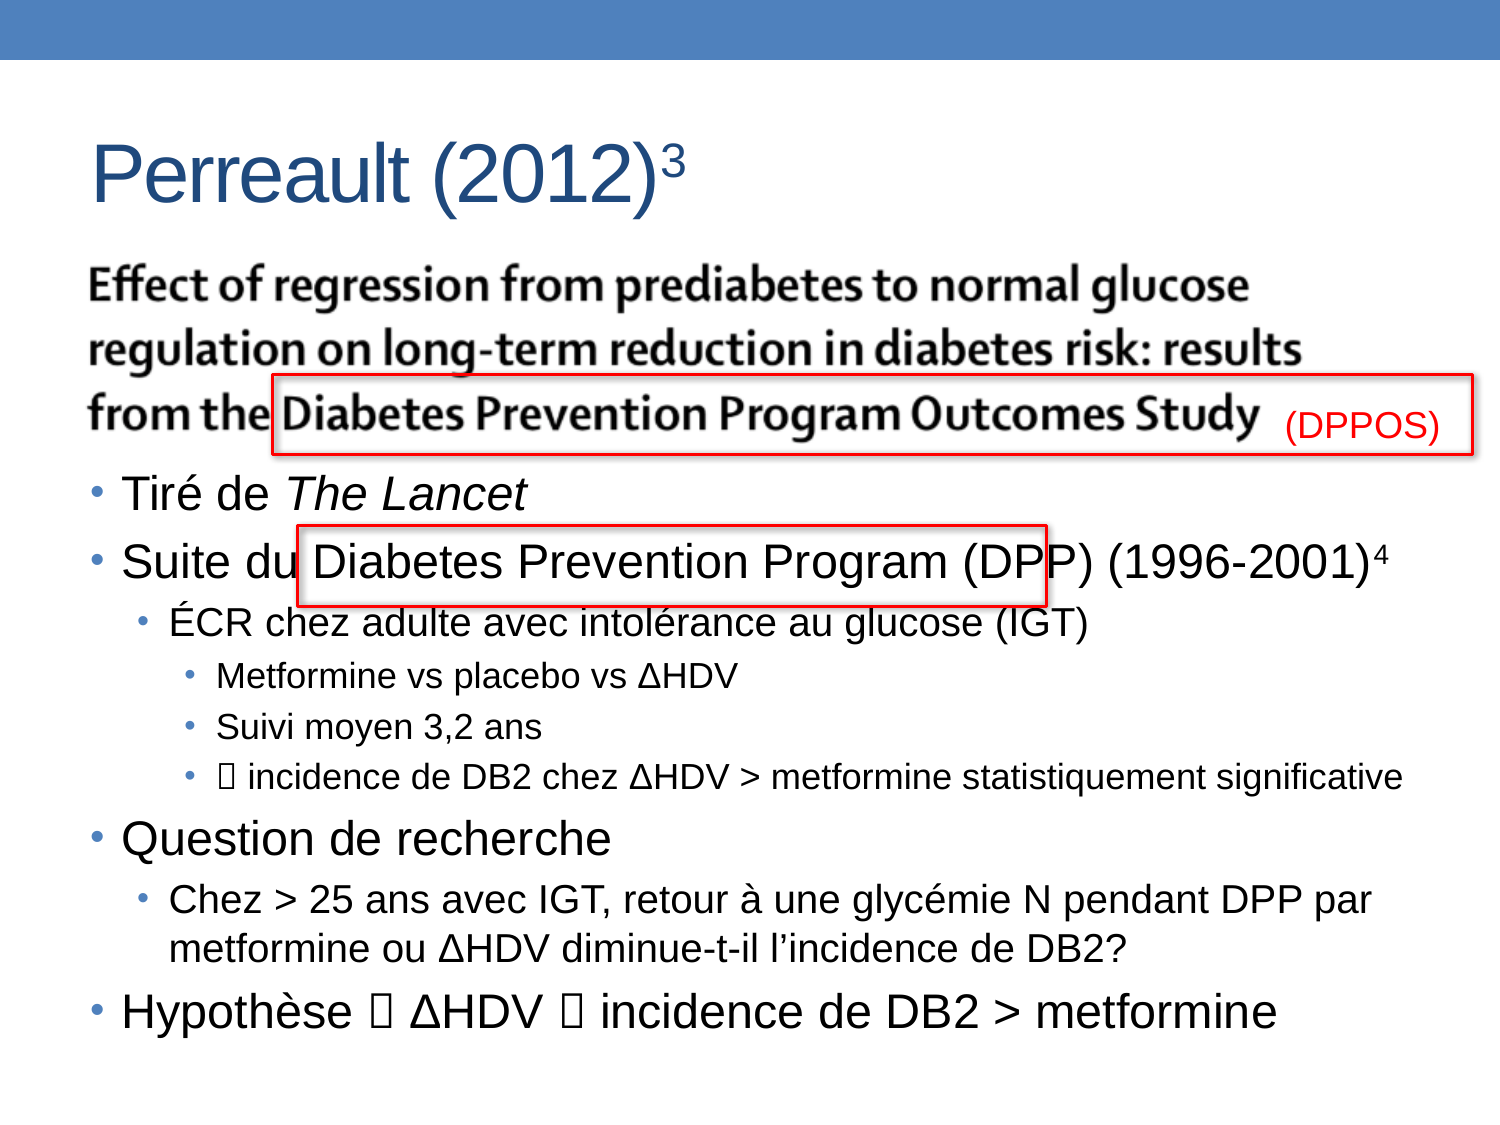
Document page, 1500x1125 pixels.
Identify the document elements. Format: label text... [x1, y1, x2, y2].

list Tiré de The Lancet Suite du Diabetes Prevention Program (DPP) (1996-2001)4 ÉCR chez adulte avec intolérance au glucose (IGT) Metformine vs placebo vs ΔHDV Suivi moyen 3,2 ans  incidence de DB2 chez ΔHDV > metformine statistiquement significative Question de recherche Chez > 25 ans avec IGT, retour à une glycémie N pendant DPP par metformine ou ΔHDV diminue-t-il l’incidence de DB2? Hypothèse  ΔHDV  incidence de DB2 > metformine [75, 462, 1425, 1063]
text_box [1333, 374, 1473, 455]
text_box [297, 525, 1047, 607]
title Perreault (2012)3 [75, 87, 1425, 250]
picture [74, 249, 1326, 455]
